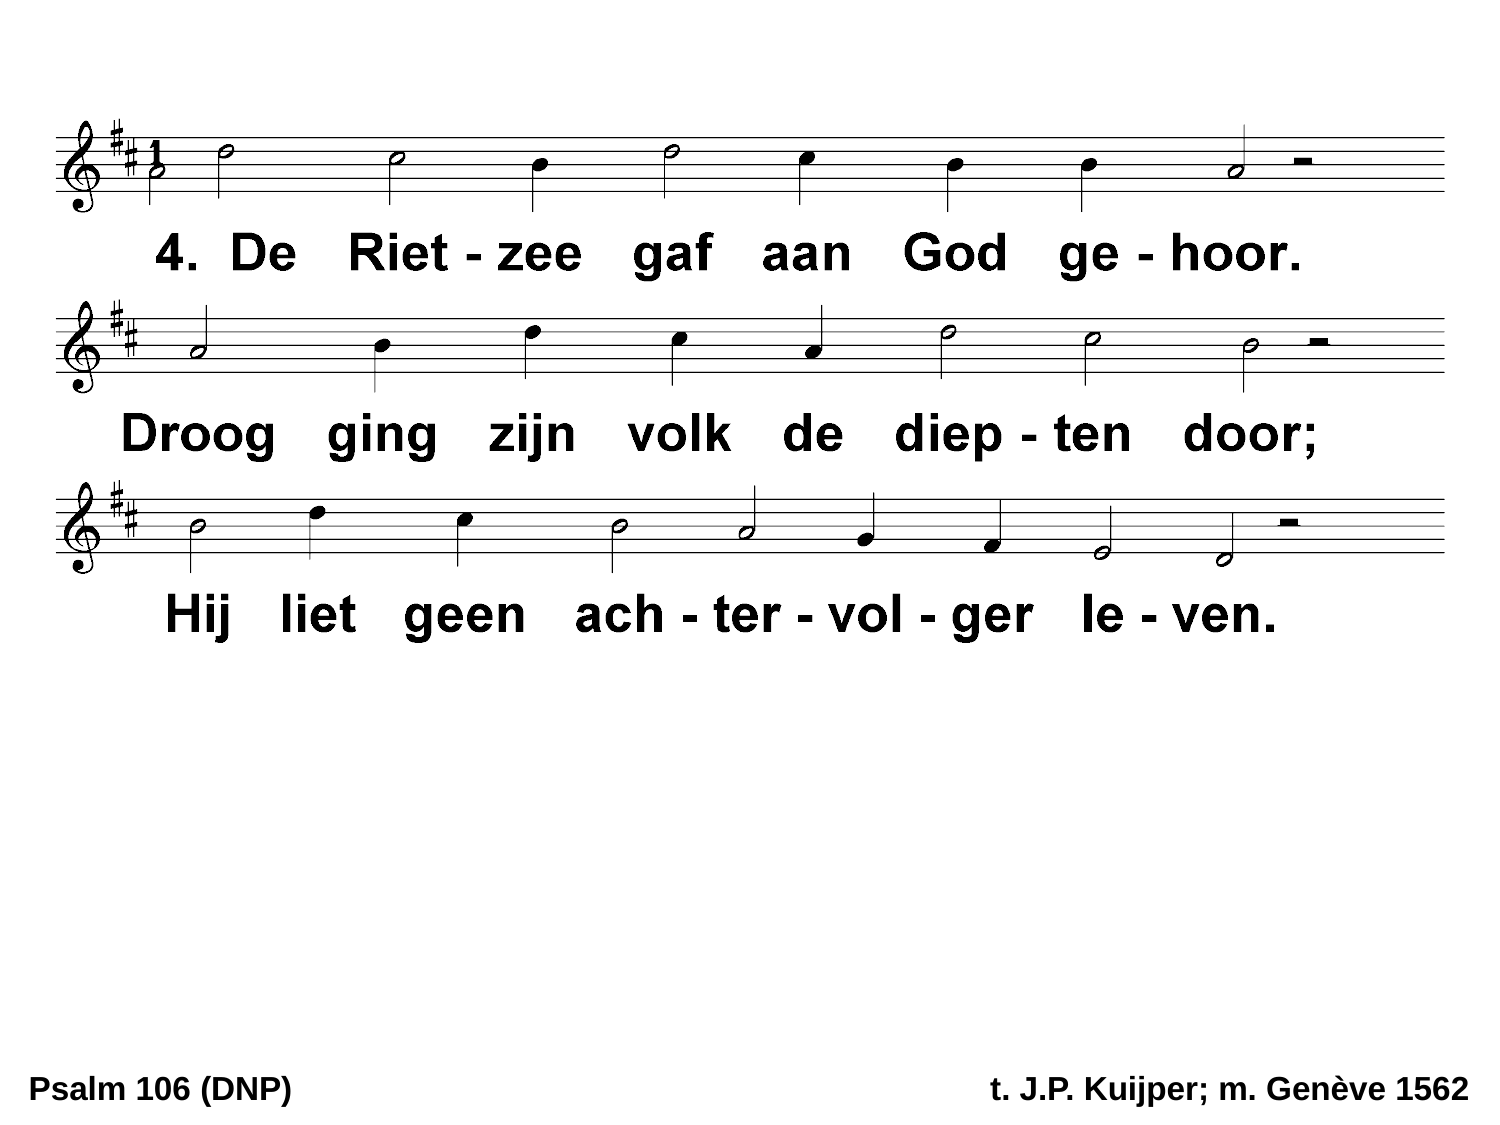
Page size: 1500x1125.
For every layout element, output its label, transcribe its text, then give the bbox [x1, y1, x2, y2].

picture [41, 103, 1459, 657]
text_box Psalm 106 (DNP) t. J.P. Kuijper; m. Genève 1562 [13, 1059, 1495, 1115]
